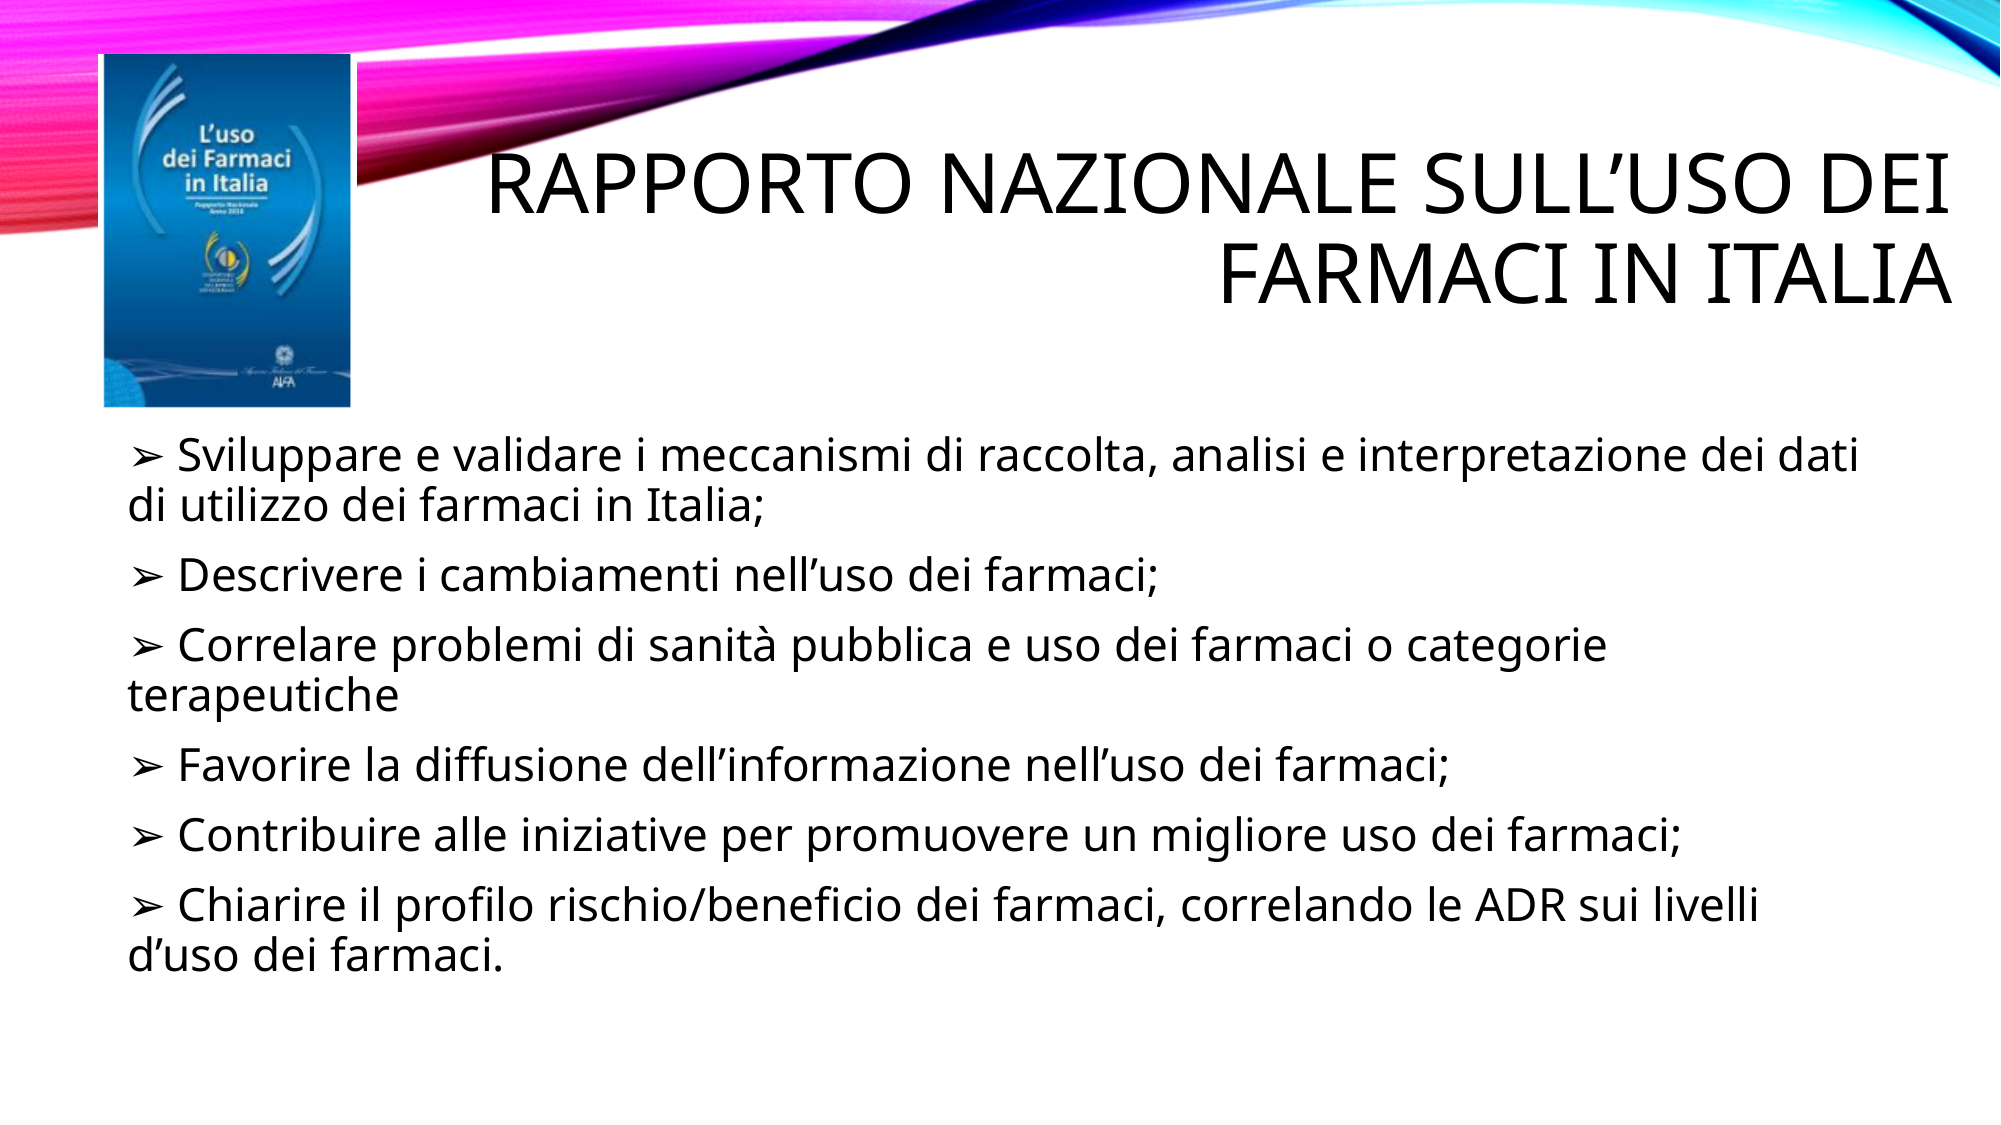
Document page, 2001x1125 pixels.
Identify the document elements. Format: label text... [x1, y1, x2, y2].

picture [1890, 0, 2000, 75]
list ➢ Sviluppare e validare i meccanismi di raccolta, analisi e interpretazione dei dati di utilizzo dei farmaci in Italia; ➢ Descrivere i cambiamenti nell’uso dei farmaci; ➢ Correlare problemi di sanità pubblica e uso dei farmaci o categorie terapeutiche ➢ Favorire la diffusione dell’informazione nell’uso dei farmaci; ➢ Contribuire alle iniziative per promuovere un migliore uso dei farmaci; ➢ Chiarire il profilo rischio/beneficio dei farmaci, correlando le ADR sui livelli d’uso dei farmaci. [112, 424, 1888, 1085]
picture [1910, 0, 2000, 45]
picture [0, 0, 2000, 409]
title RAPPORTO NAZIONALE SULL’USO DEI FARMACI IN ITALIA [357, 125, 1969, 338]
